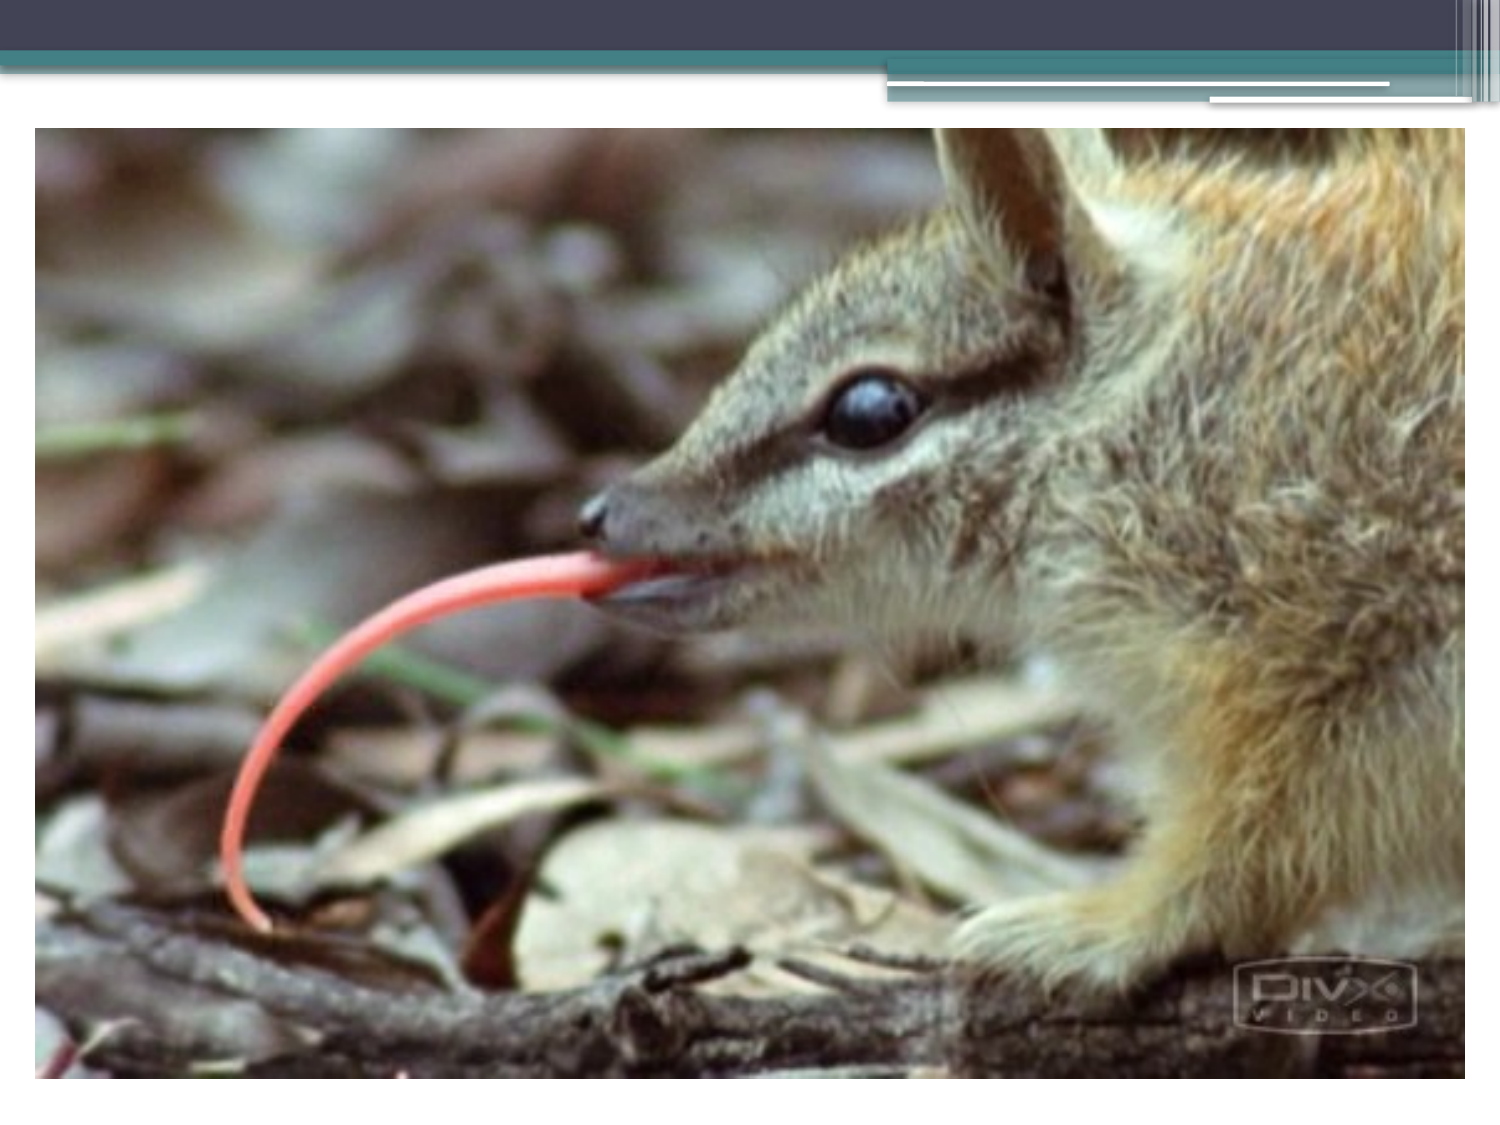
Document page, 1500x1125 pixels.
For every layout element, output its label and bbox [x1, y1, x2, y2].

list [34, 128, 1466, 1079]
